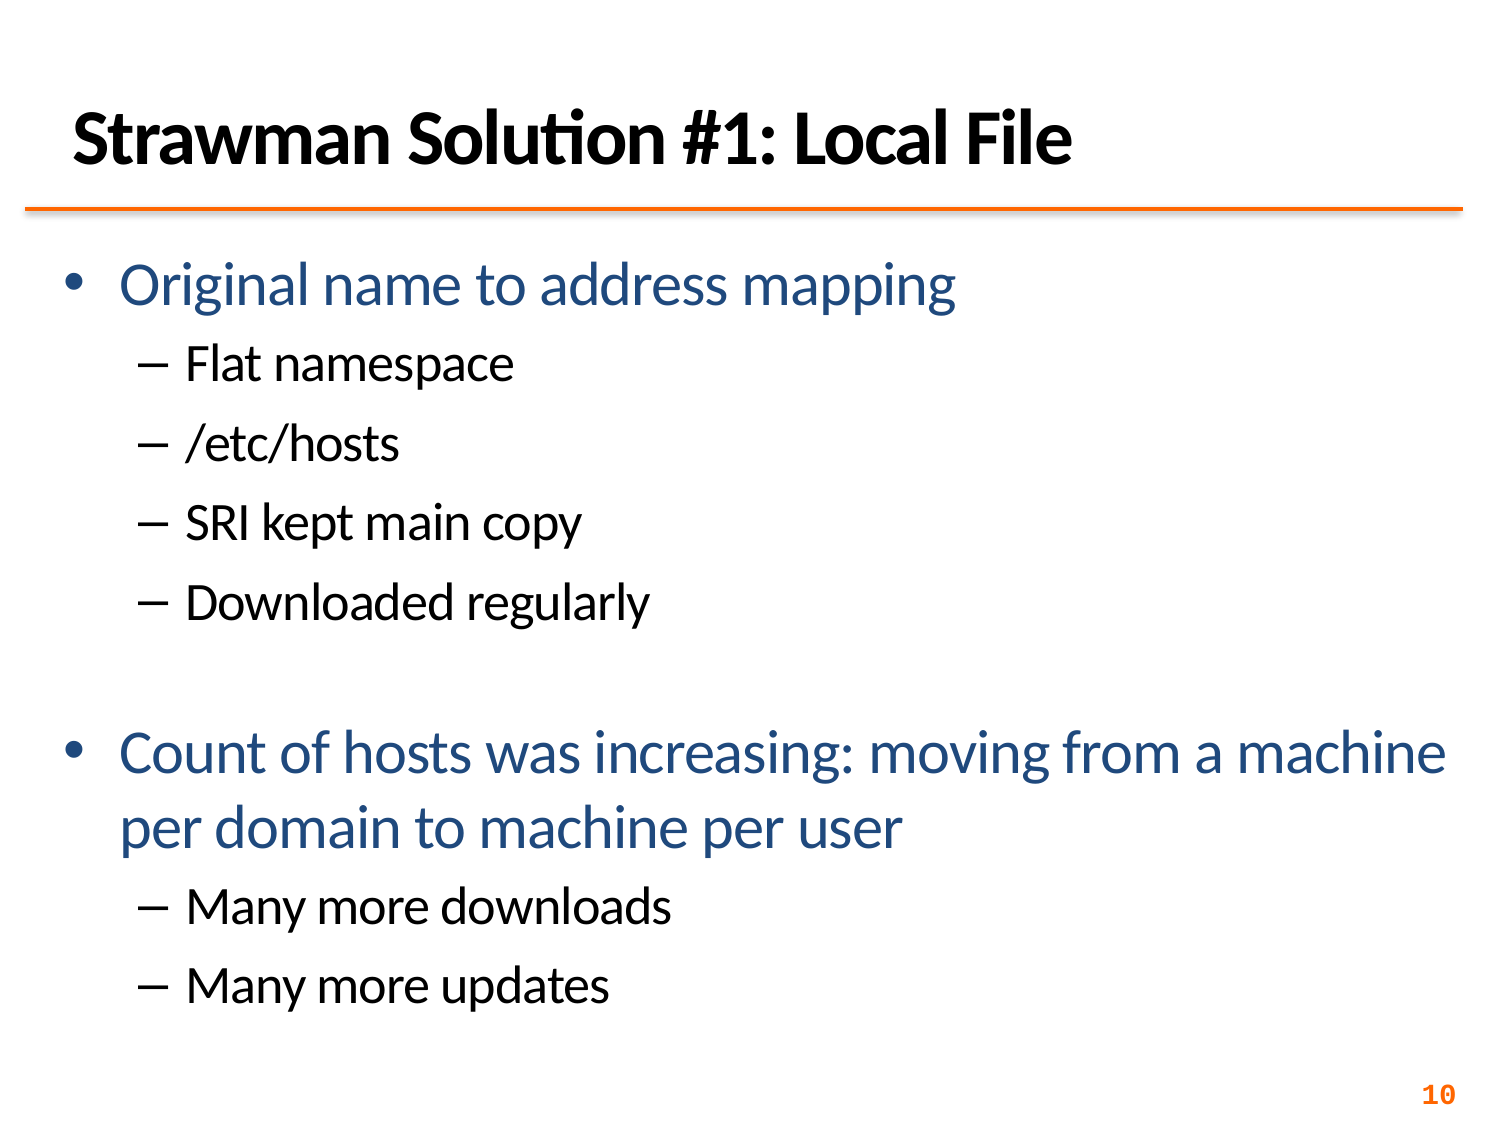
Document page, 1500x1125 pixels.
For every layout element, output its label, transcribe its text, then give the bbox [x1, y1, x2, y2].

list Original name to address mapping Flat namespace /etc/hosts SRI kept main copy Downloaded regularly Count of hosts was increasing: moving from a machine per domain to machine per user Many more downloads Many more updates [57, 237, 1463, 1063]
title Strawman Solution #1: Local File [57, 12, 1463, 188]
slide_number 10 [1112, 1074, 1463, 1110]
